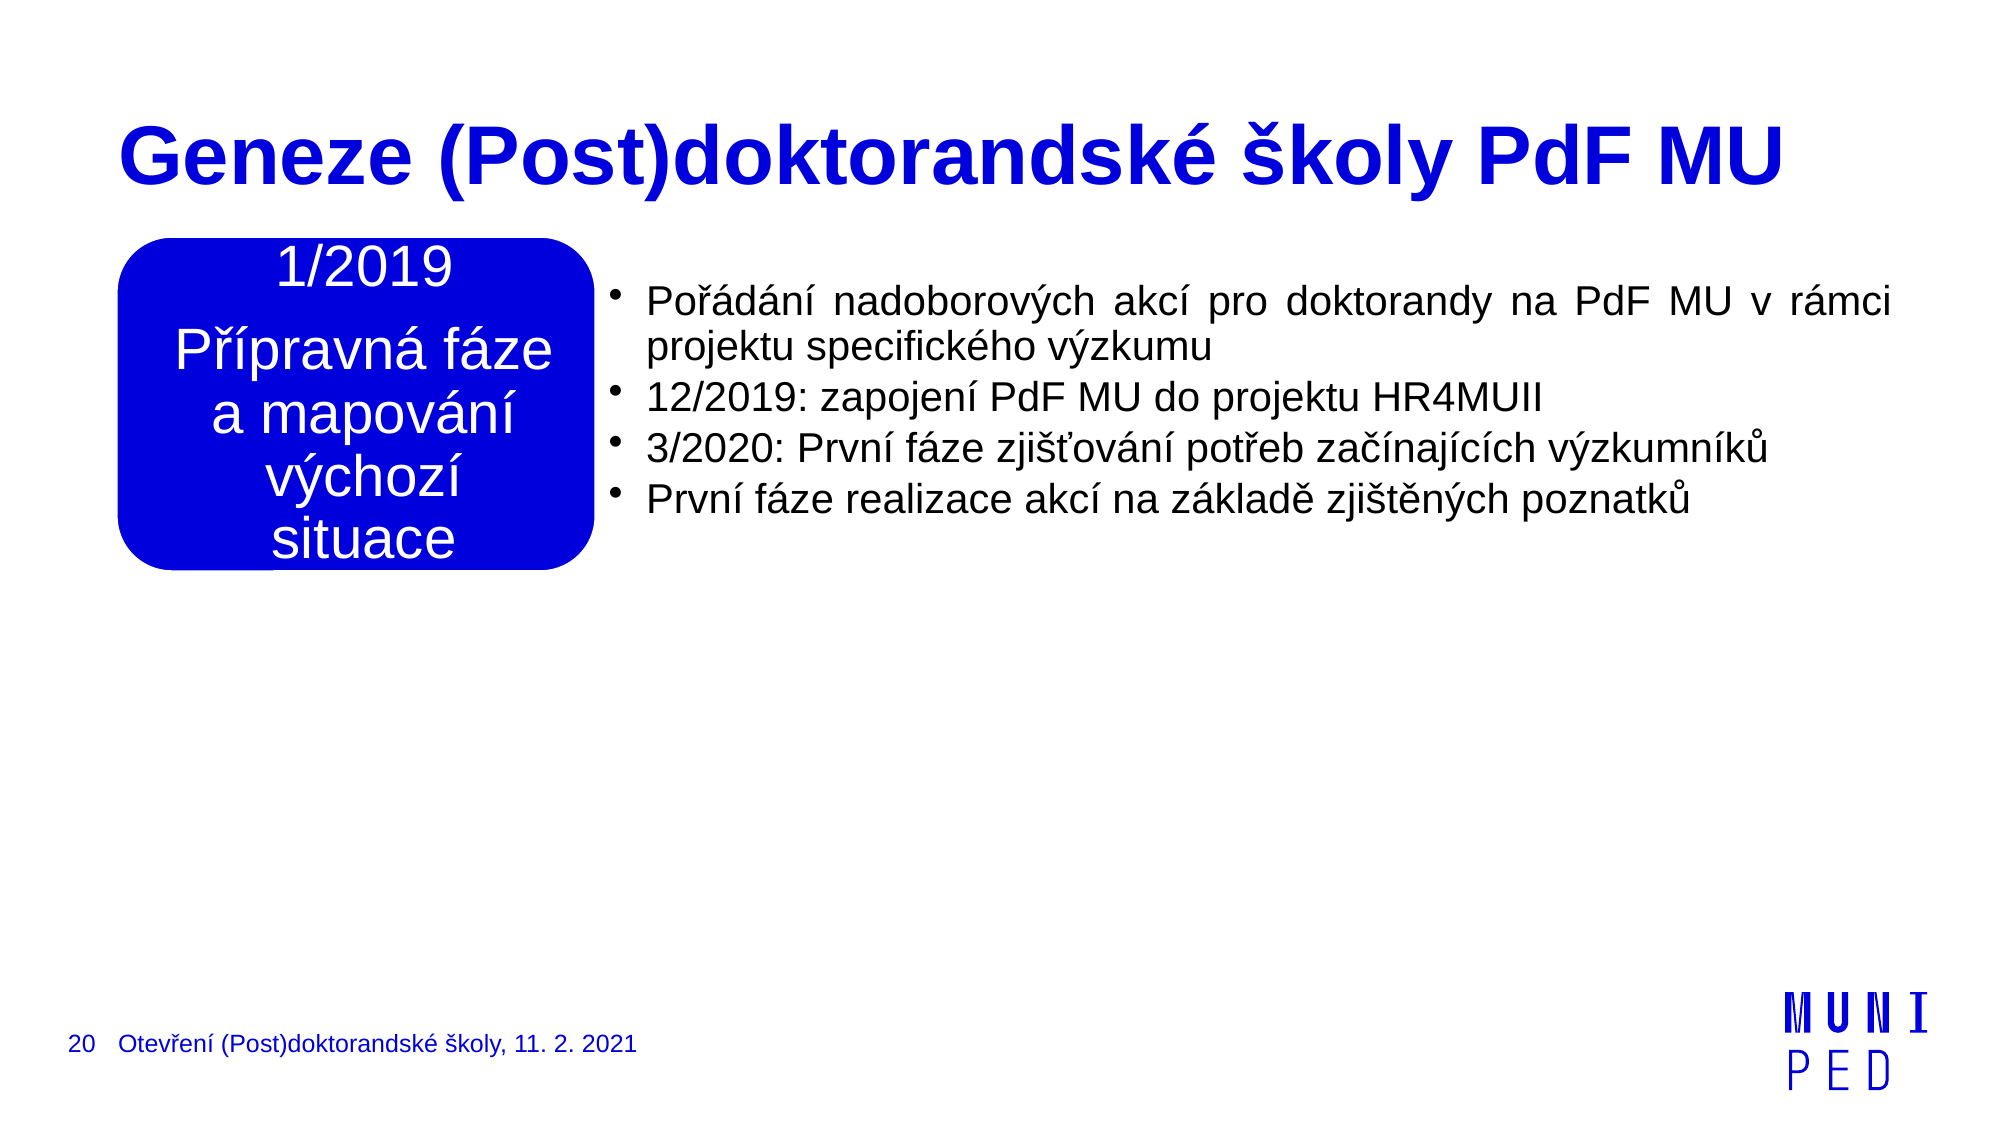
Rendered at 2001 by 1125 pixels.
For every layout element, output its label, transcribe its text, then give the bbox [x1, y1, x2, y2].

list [21, 232, 1941, 954]
footer Otevření (Post)doktorandské školy, 11. 2. 2021 [118, 1021, 1418, 1063]
slide_number 20 [67, 1021, 110, 1063]
title Geneze (Post)doktorandské školy PdF MU [118, 118, 1883, 193]
